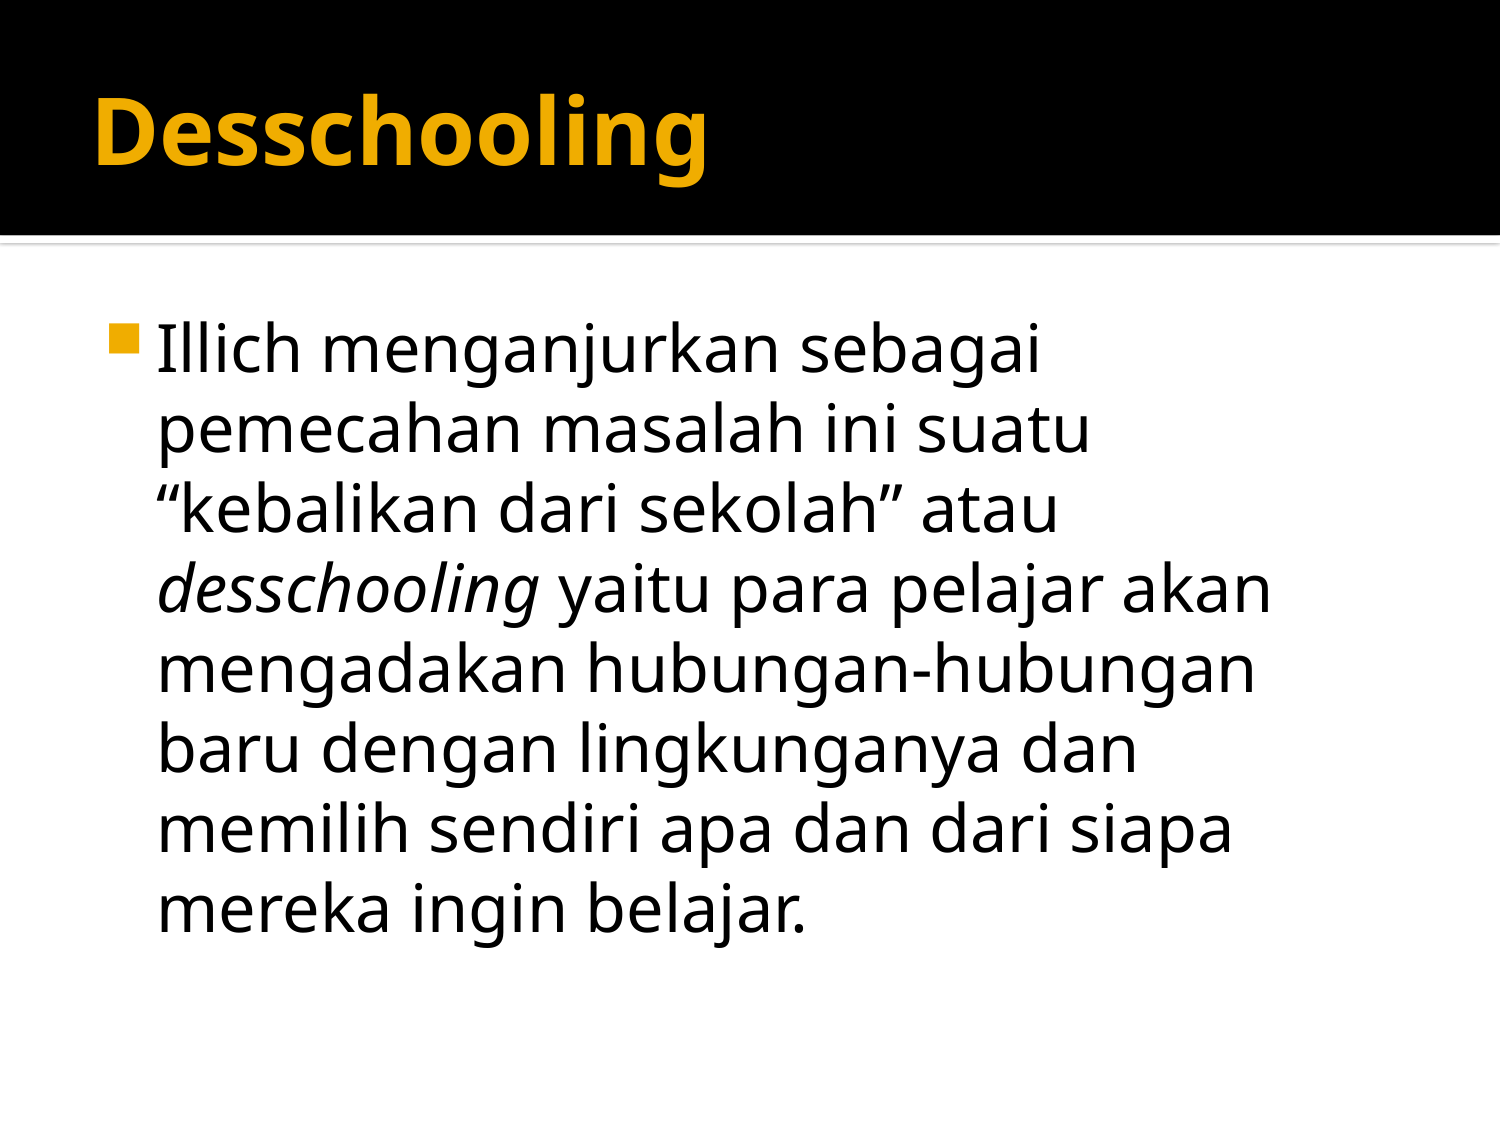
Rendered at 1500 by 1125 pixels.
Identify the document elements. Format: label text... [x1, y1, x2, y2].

title Desschooling [75, 25, 1425, 231]
list Illich menganjurkan sebagai pemecahan masalah ini suatu “kebalikan dari sekolah” atau desschooling yaitu para pelajar akan mengadakan hubungan-hubungan baru dengan lingkunganya dan memilih sendiri apa dan dari siapa mereka ingin belajar. [75, 291, 1425, 1050]
